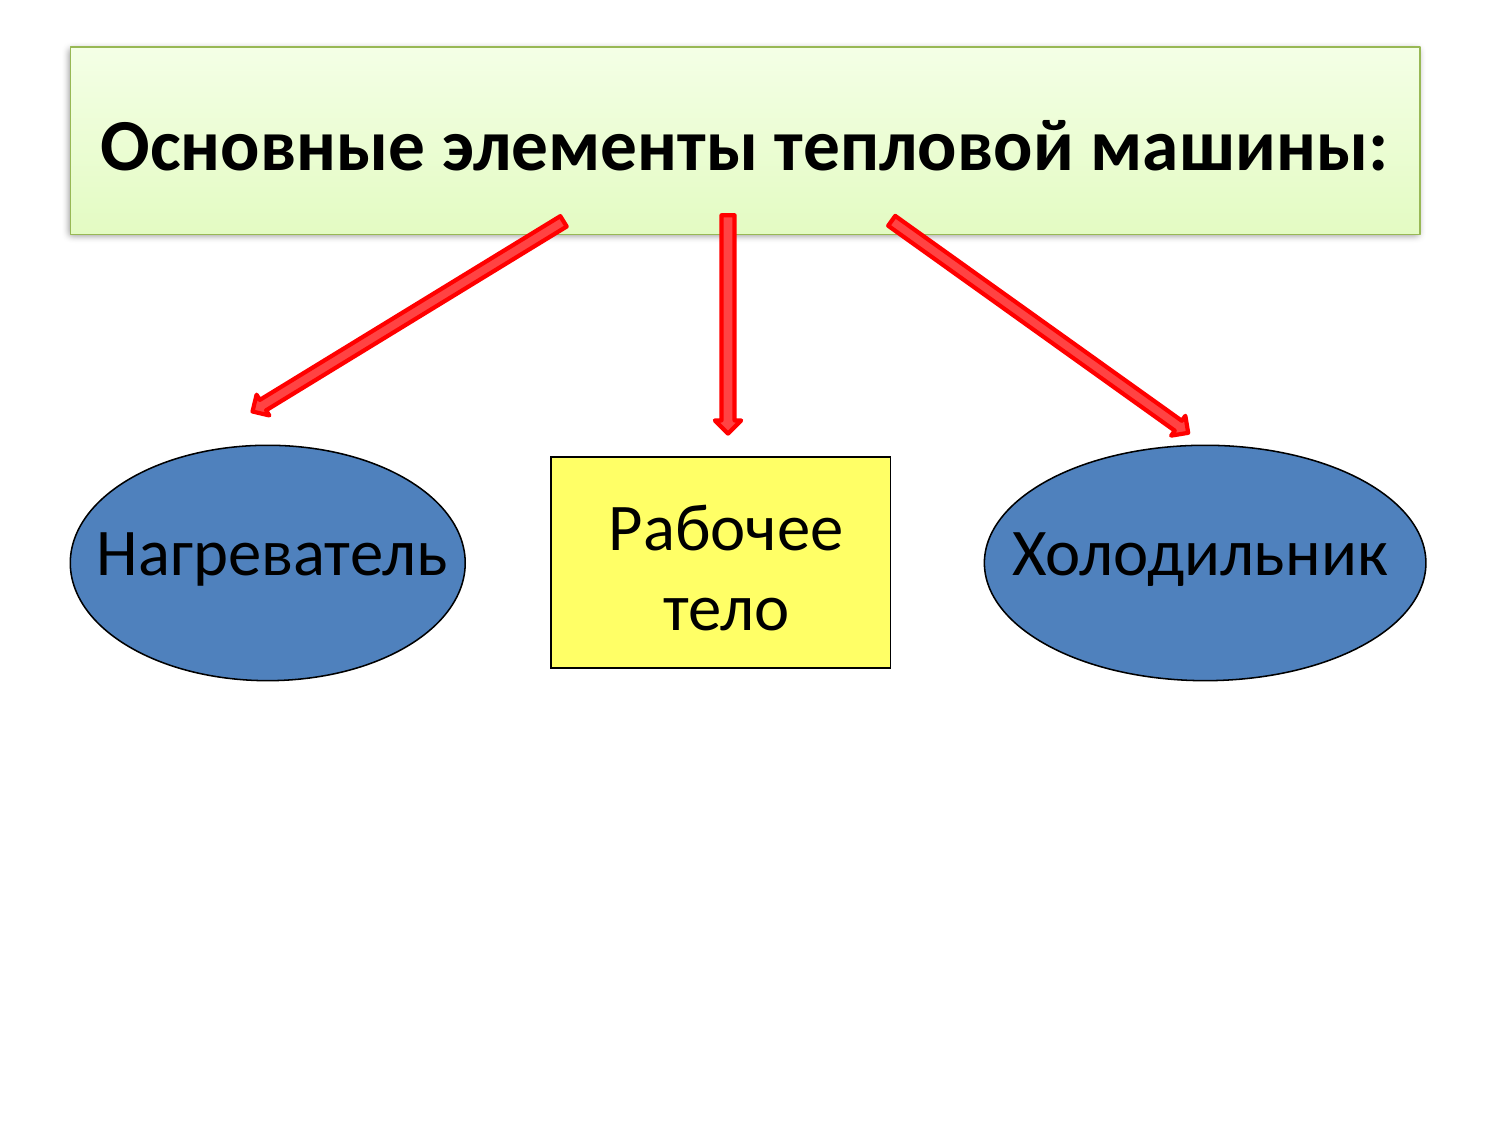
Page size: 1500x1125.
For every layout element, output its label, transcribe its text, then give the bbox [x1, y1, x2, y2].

text_box [886, 213, 1191, 438]
text_box [250, 214, 569, 418]
text_box [712, 213, 744, 436]
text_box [70, 445, 469, 681]
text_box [984, 445, 1429, 681]
text_box Основные элементы тепловой машины: [70, 46, 1421, 235]
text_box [550, 456, 902, 669]
